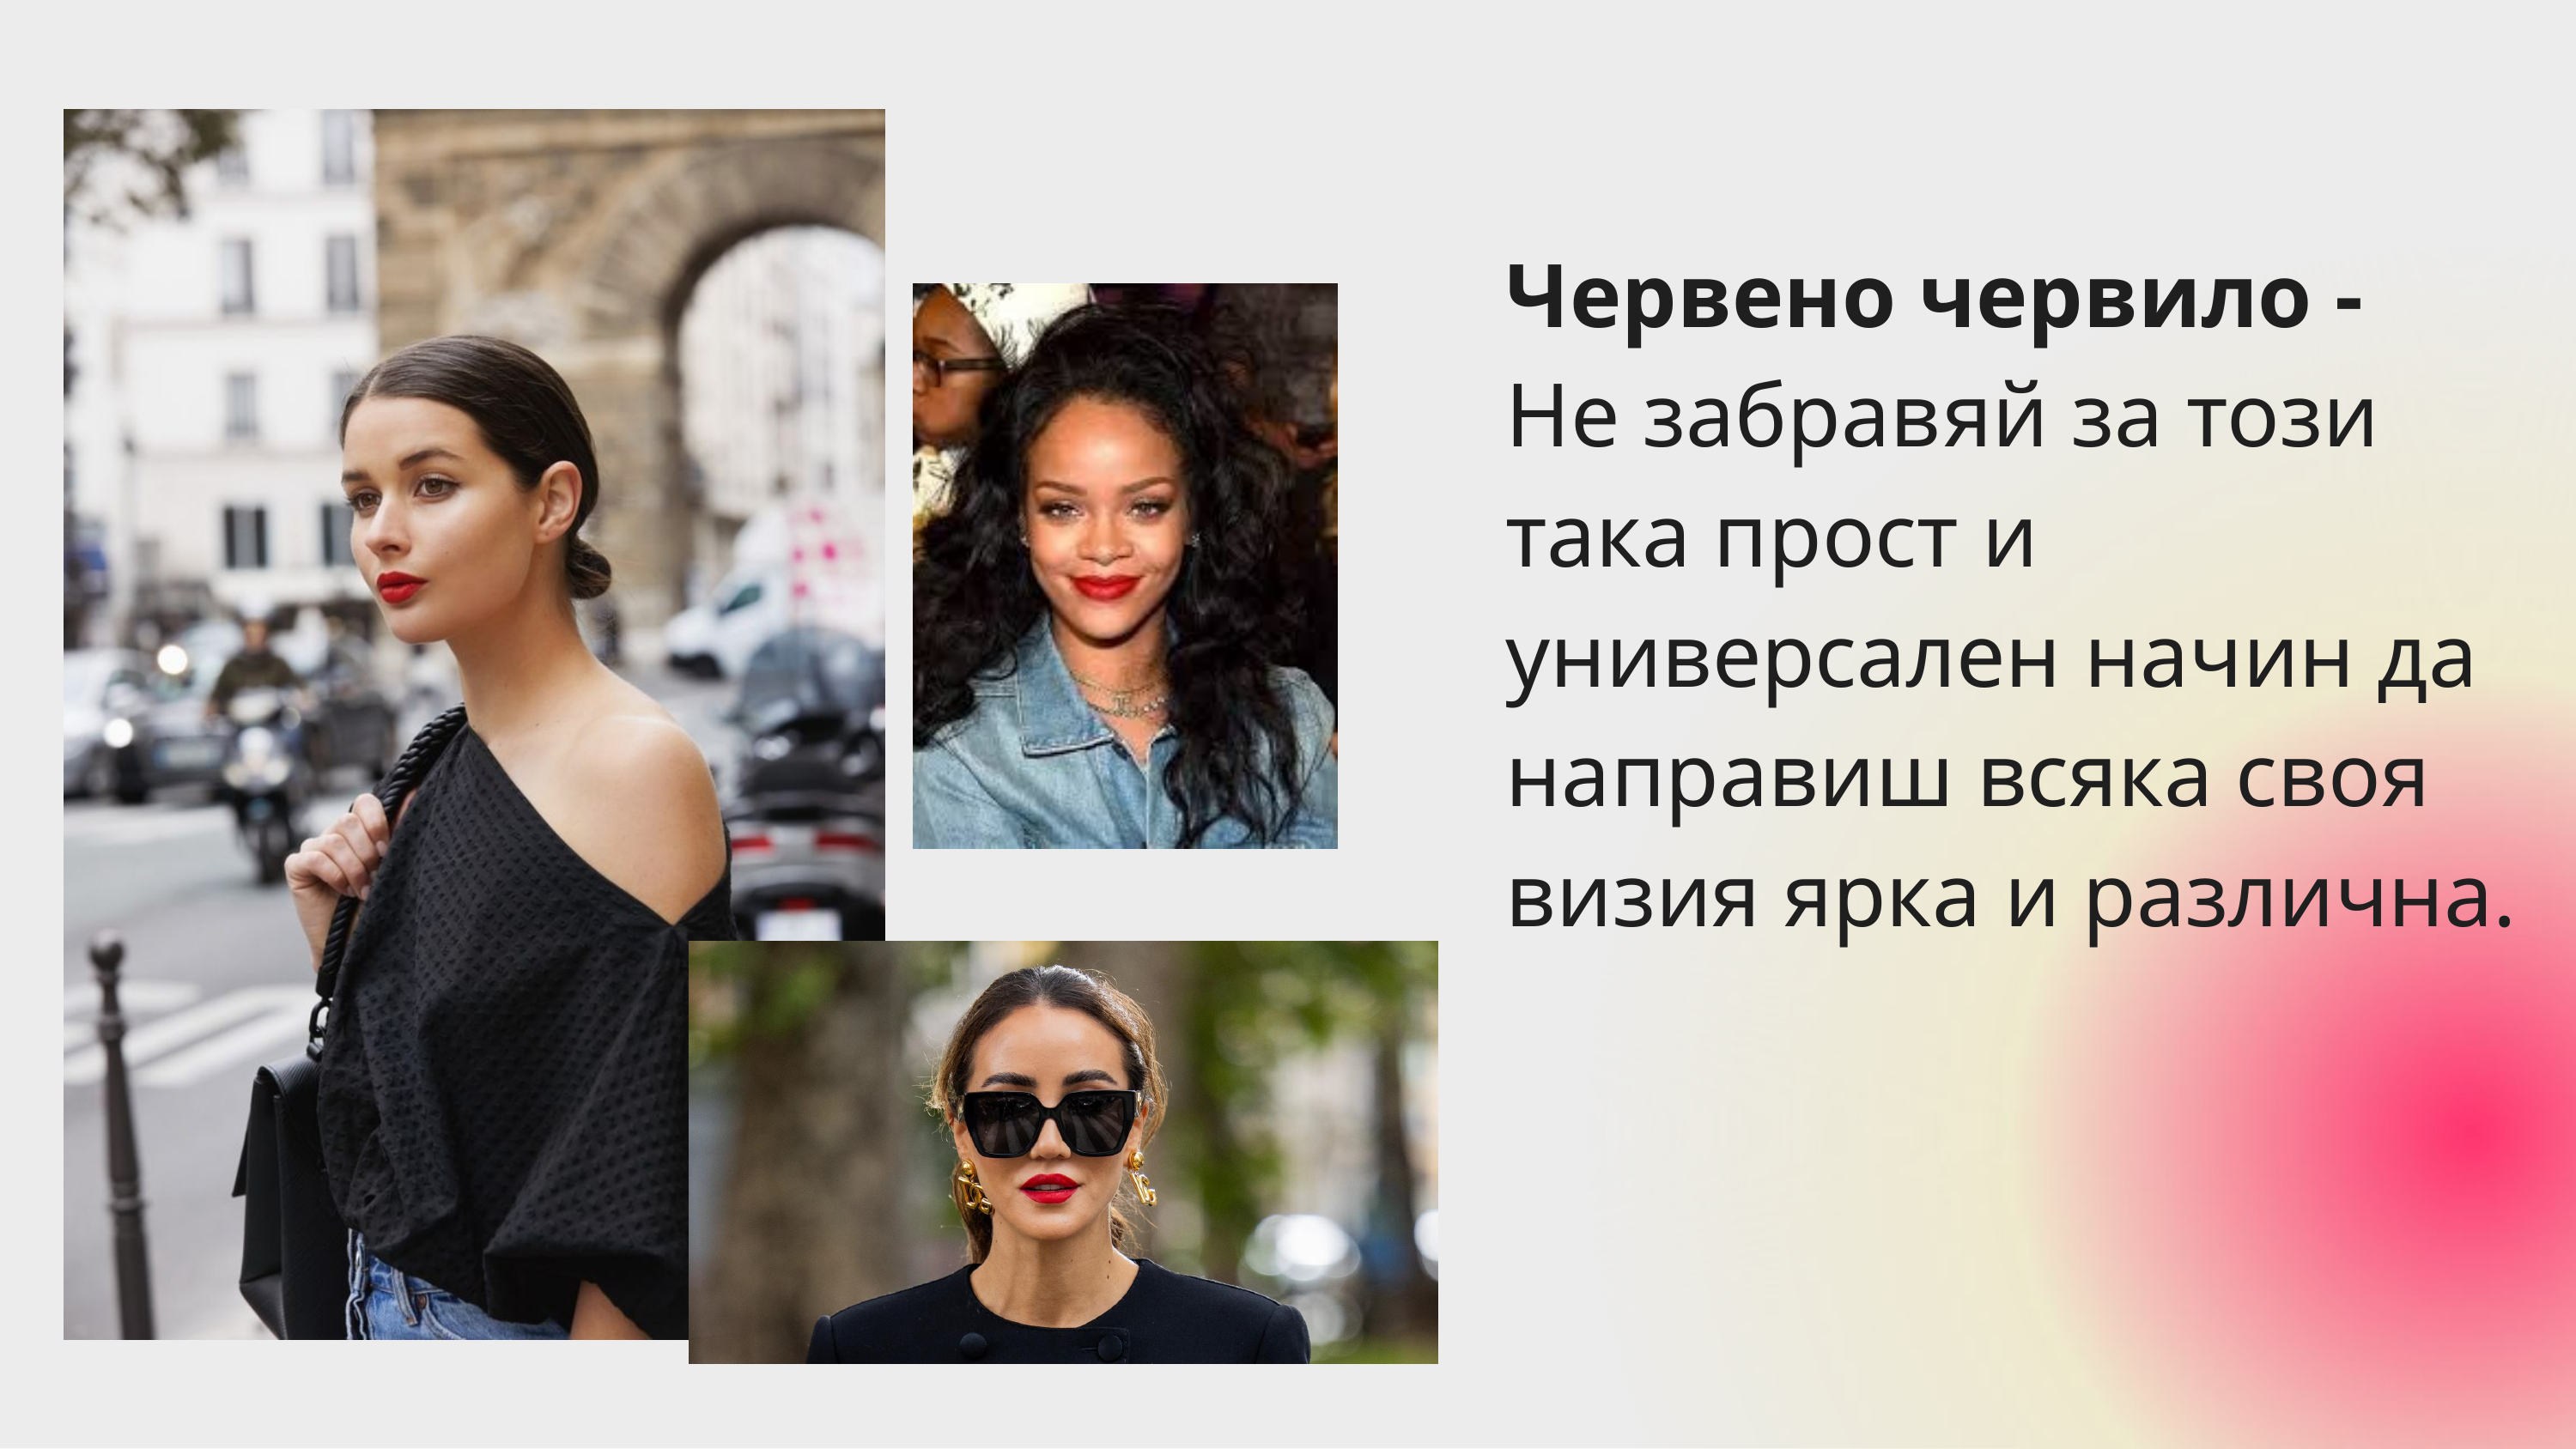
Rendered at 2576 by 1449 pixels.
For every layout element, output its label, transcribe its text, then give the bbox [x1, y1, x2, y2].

text_box Червено червило - Не забравяй за този така прост и универсален начин да направиш всяка своя визия ярка и различна. [1504, 221, 2544, 944]
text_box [64, 108, 1438, 1364]
picture [1582, 242, 2576, 1449]
